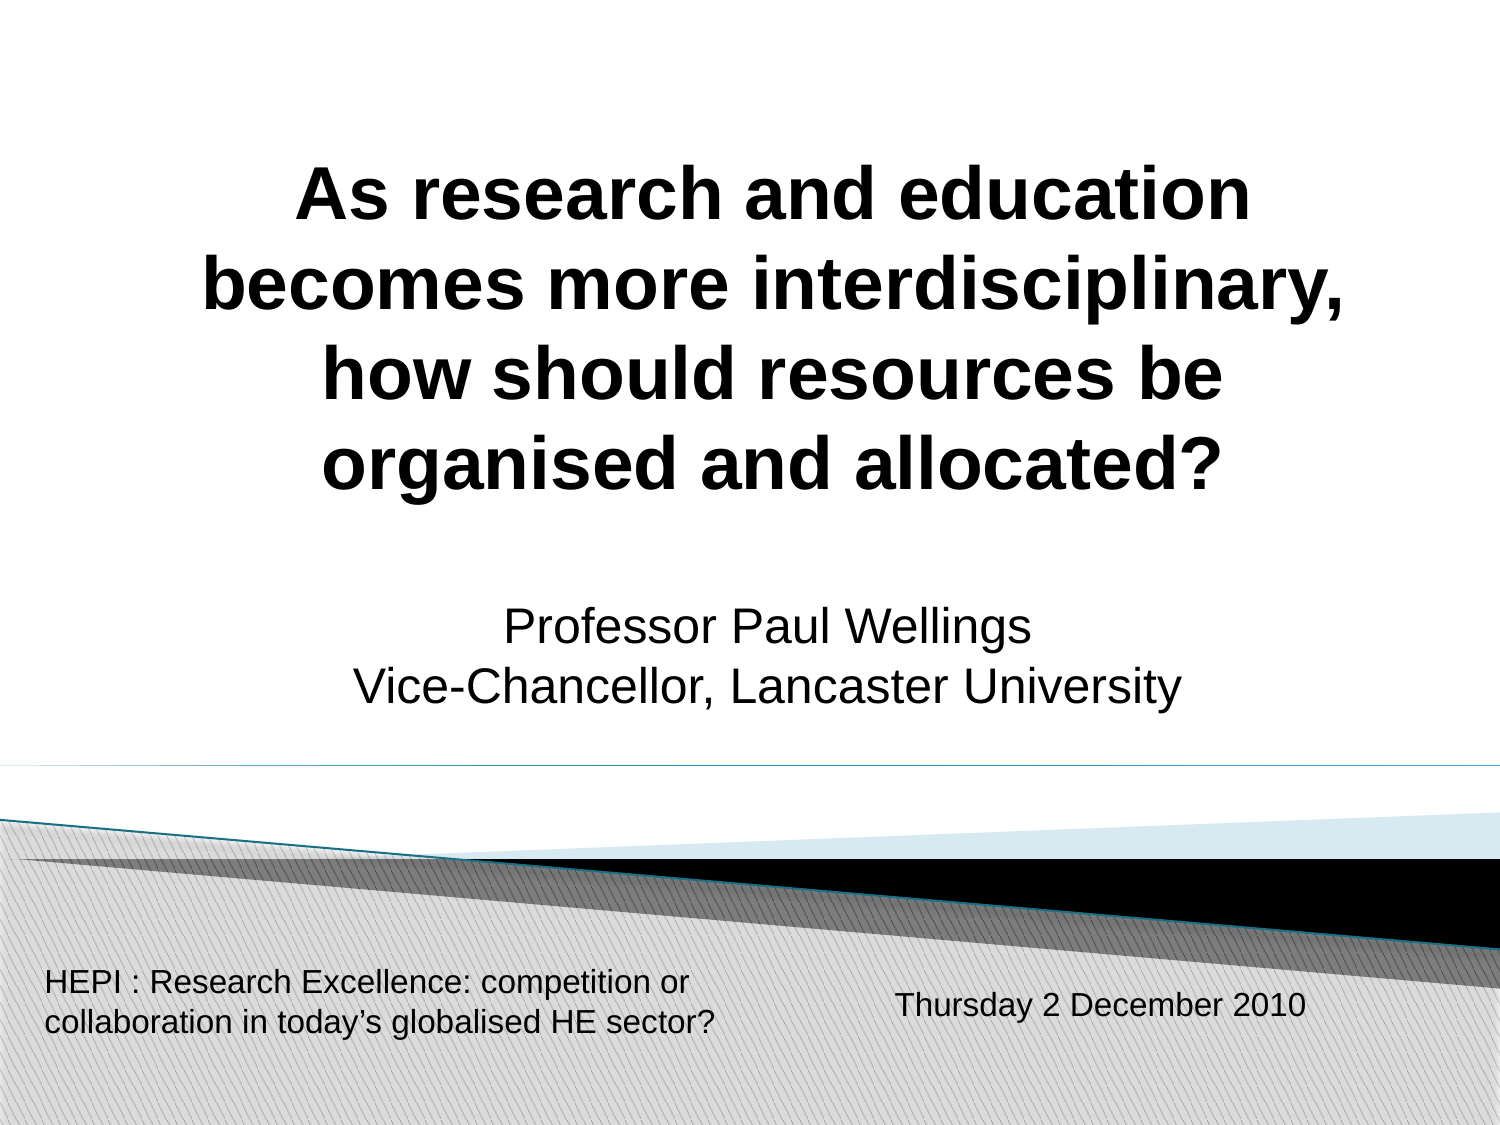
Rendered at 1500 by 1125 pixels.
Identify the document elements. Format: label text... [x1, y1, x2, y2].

picture [5, 859, 1500, 989]
text_box Thursday 2 December 2010 [879, 975, 1400, 1031]
text_box HEPI : Research Excellence: competition or collaboration in today’s globalised HE sector? [29, 952, 798, 1048]
text_box Professor Paul Wellings Vice-Chancellor, Lancaster University [324, 586, 1211, 721]
text_box As research and education becomes more interdisciplinary, how should resources be organised and allocated? [171, 137, 1376, 512]
